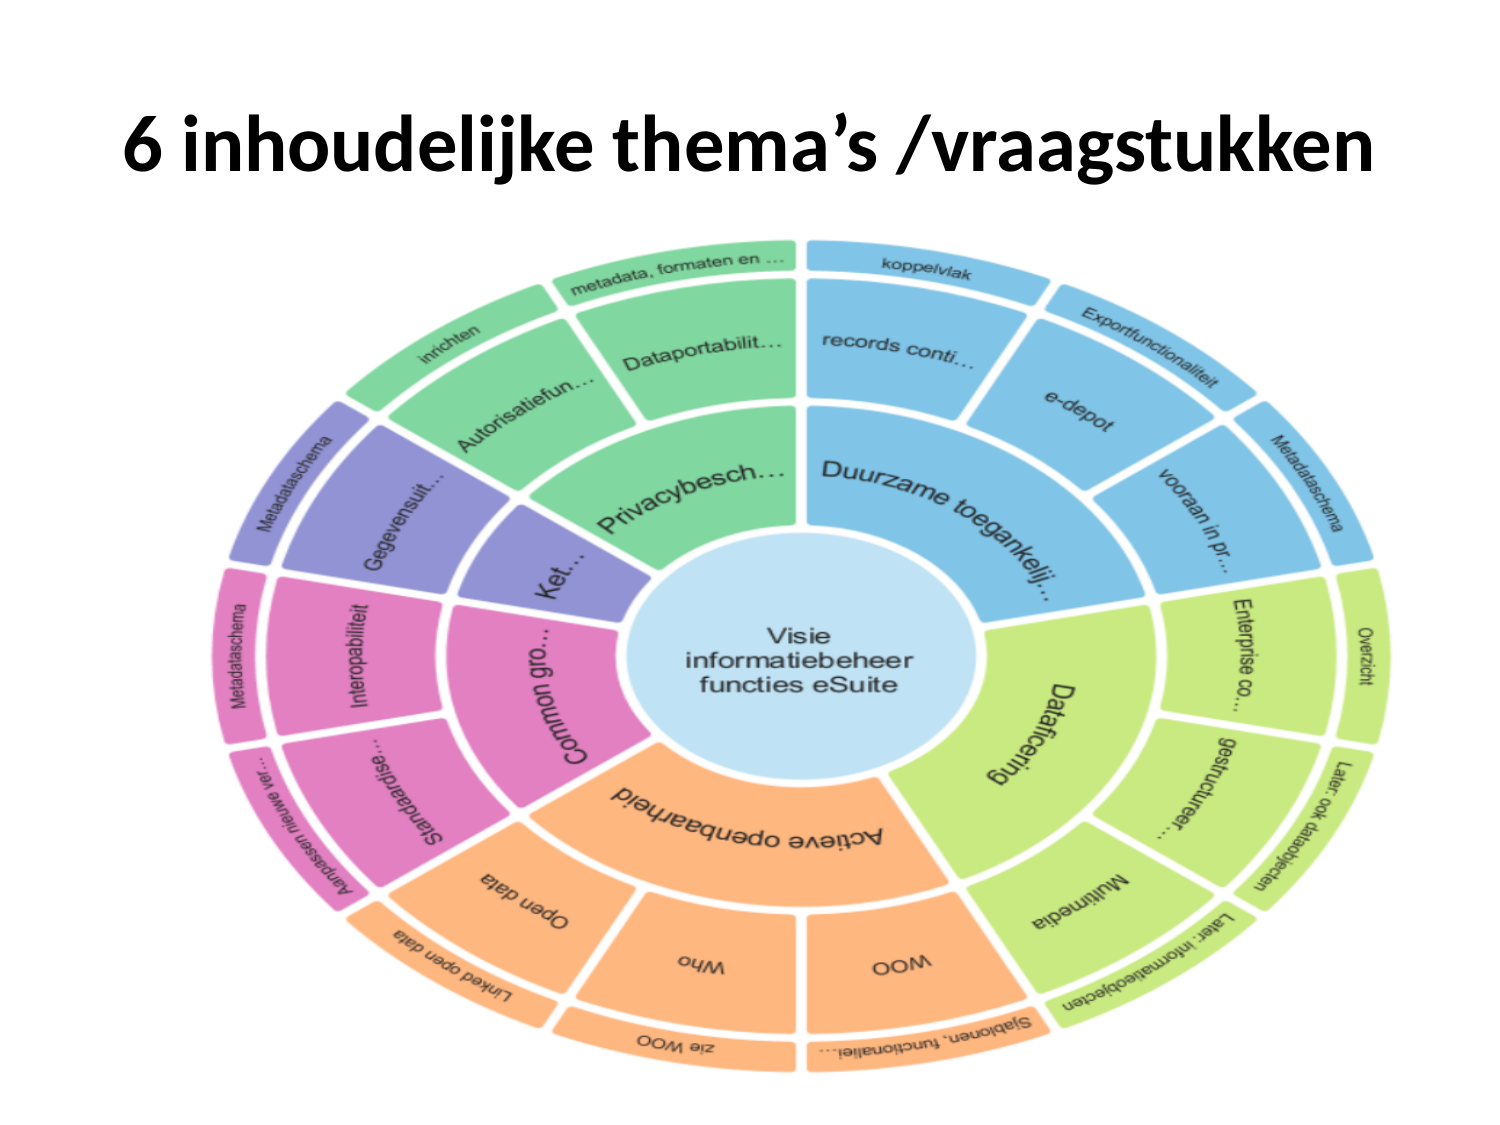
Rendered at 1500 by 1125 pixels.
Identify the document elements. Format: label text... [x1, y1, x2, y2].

title 6 inhoudelijke thema’s /vraagstukken [75, 45, 1425, 233]
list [206, 232, 1400, 1081]
